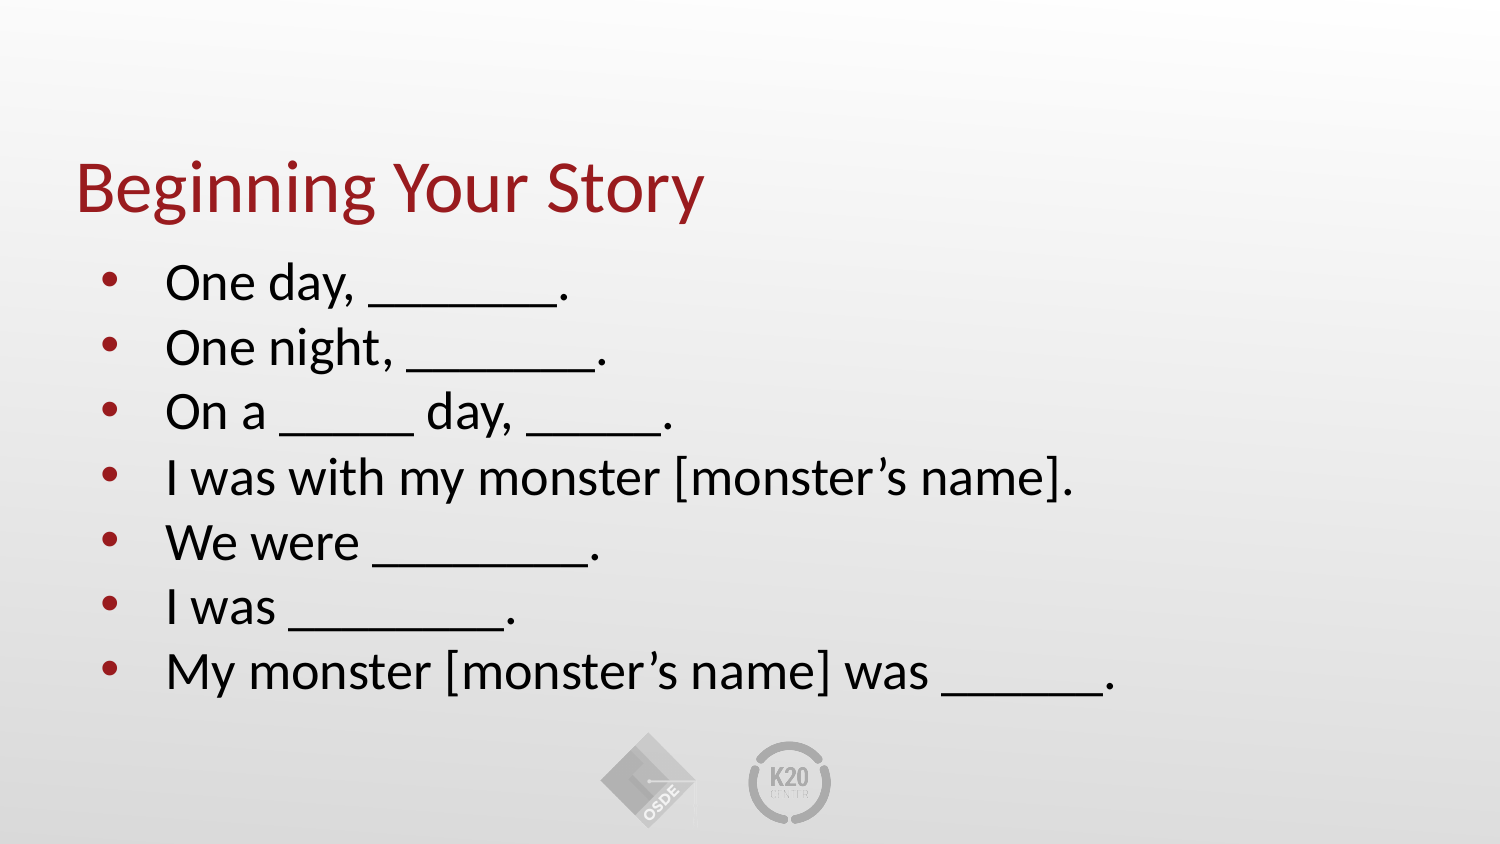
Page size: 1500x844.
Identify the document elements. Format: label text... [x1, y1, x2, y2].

title Beginning Your Story [75, 86, 1425, 228]
list One day, _______. One night, _______. On a _____ day, _____. I was with my monster [monster’s name]. We were ________. I was ________. My monster [monster’s name] was ______. [75, 238, 1425, 709]
